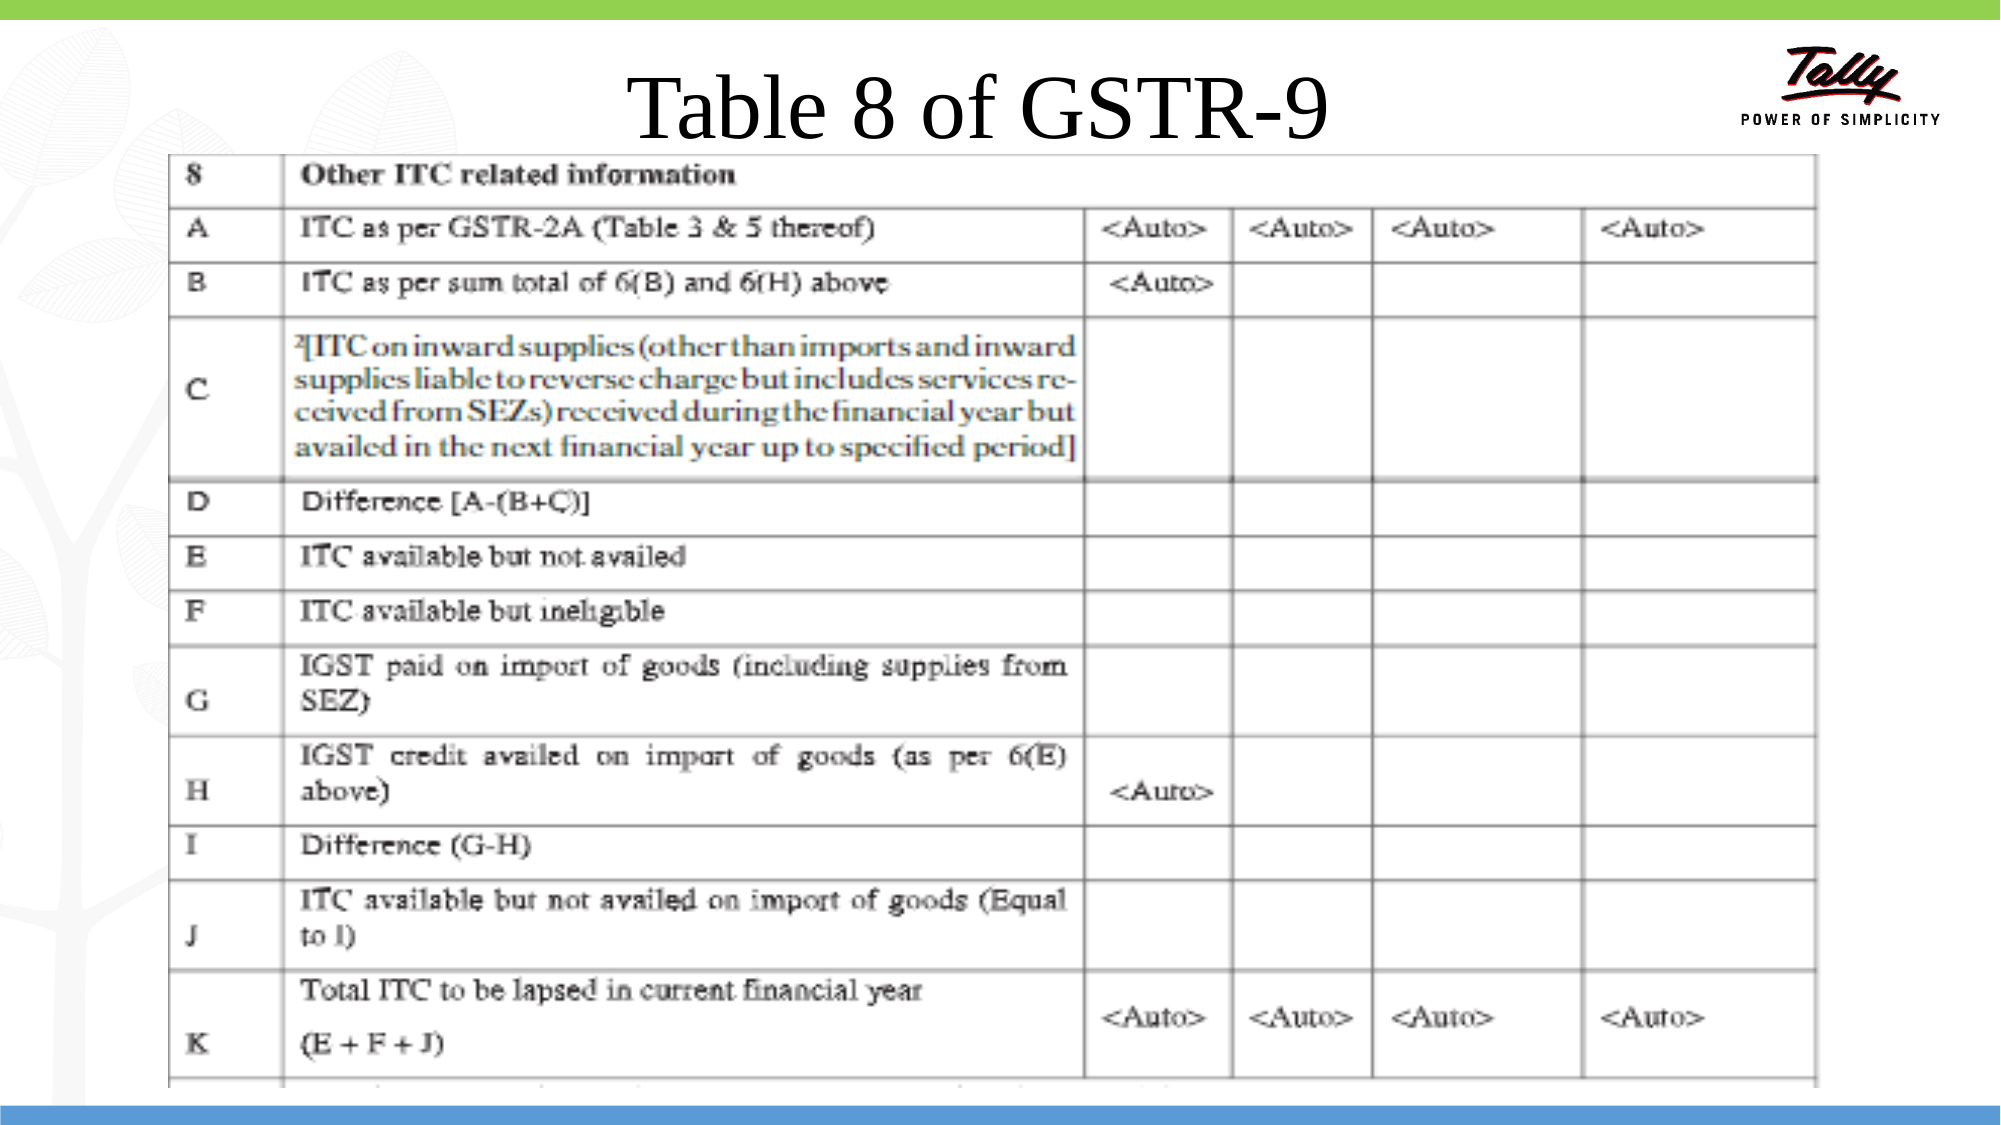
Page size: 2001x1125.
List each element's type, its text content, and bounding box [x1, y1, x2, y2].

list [168, 154, 1842, 1088]
picture [0, 0, 2001, 1105]
title Table 8 of GSTR-9 [116, 0, 1842, 218]
